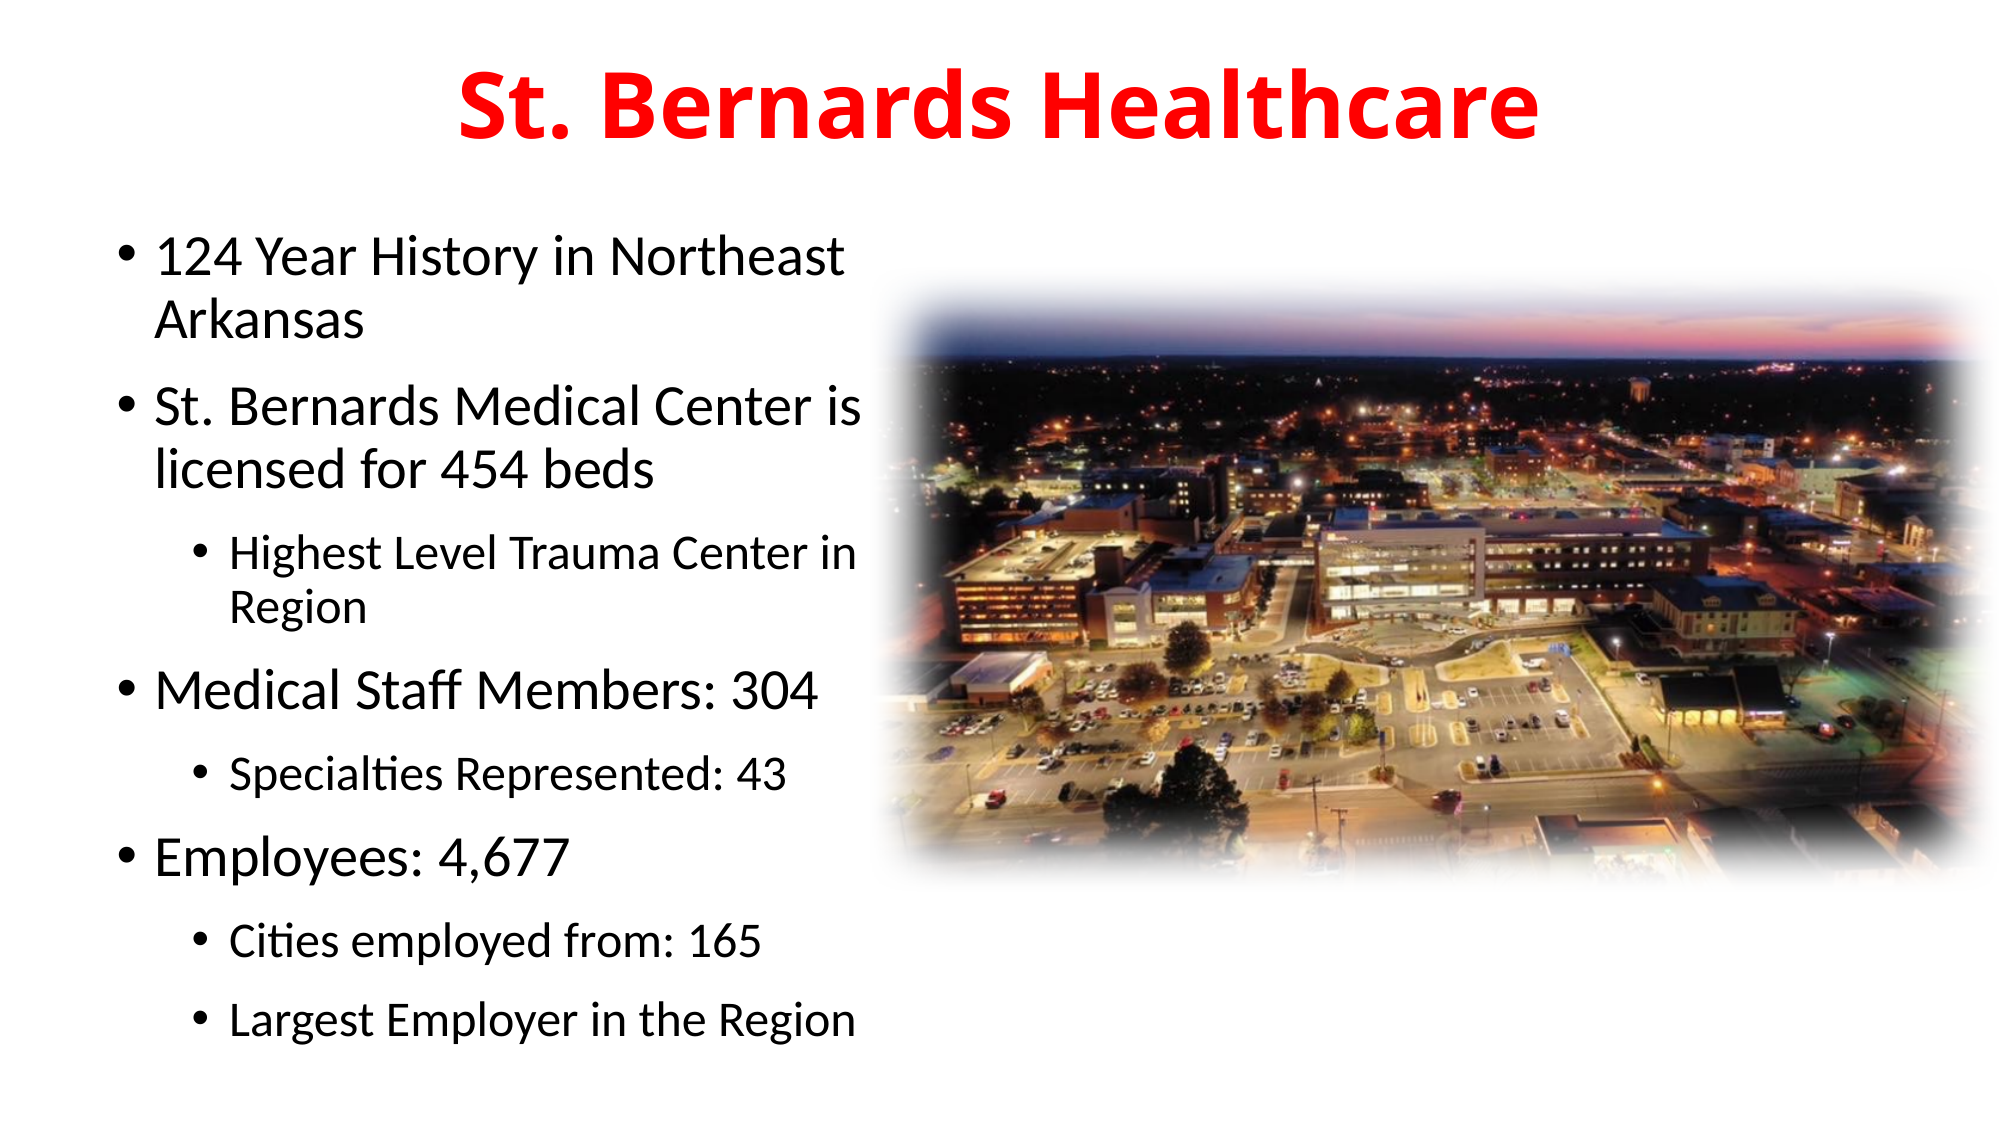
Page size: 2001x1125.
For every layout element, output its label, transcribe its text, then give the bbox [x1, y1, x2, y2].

picture [868, 265, 2000, 894]
list 124 Year History in Northeast Arkansas St. Bernards Medical Center is licensed for 454 beds Highest Level Trauma Center in Region Medical Staff Members: 304 Specialties Represented: 43 Employees: 4,677 Cities employed from: 165 Largest Employer in the Region [101, 217, 983, 1125]
title St. Bernards Healthcare [137, 0, 1863, 218]
